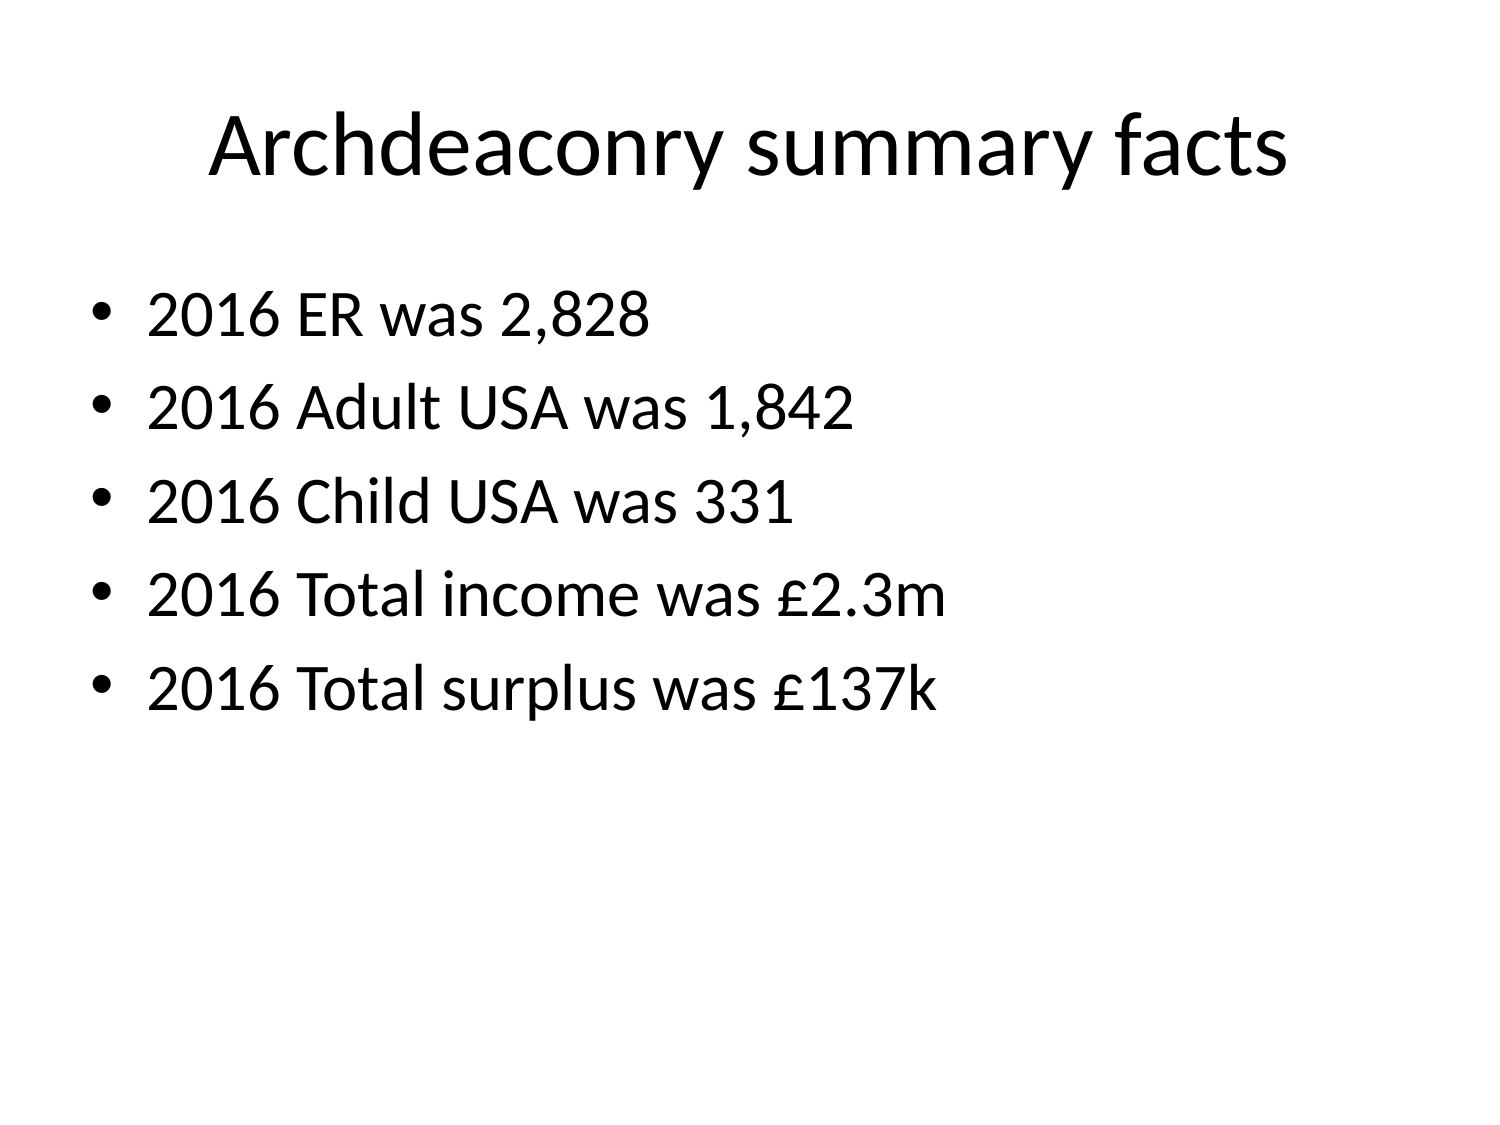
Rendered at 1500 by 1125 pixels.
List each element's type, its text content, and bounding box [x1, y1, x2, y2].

title Archdeaconry summary facts [75, 45, 1425, 233]
list 2016 ER was 2,828 2016 Adult USA was 1,842 2016 Child USA was 331 2016 Total income was £2.3m 2016 Total surplus was £137k [75, 262, 1425, 1005]
